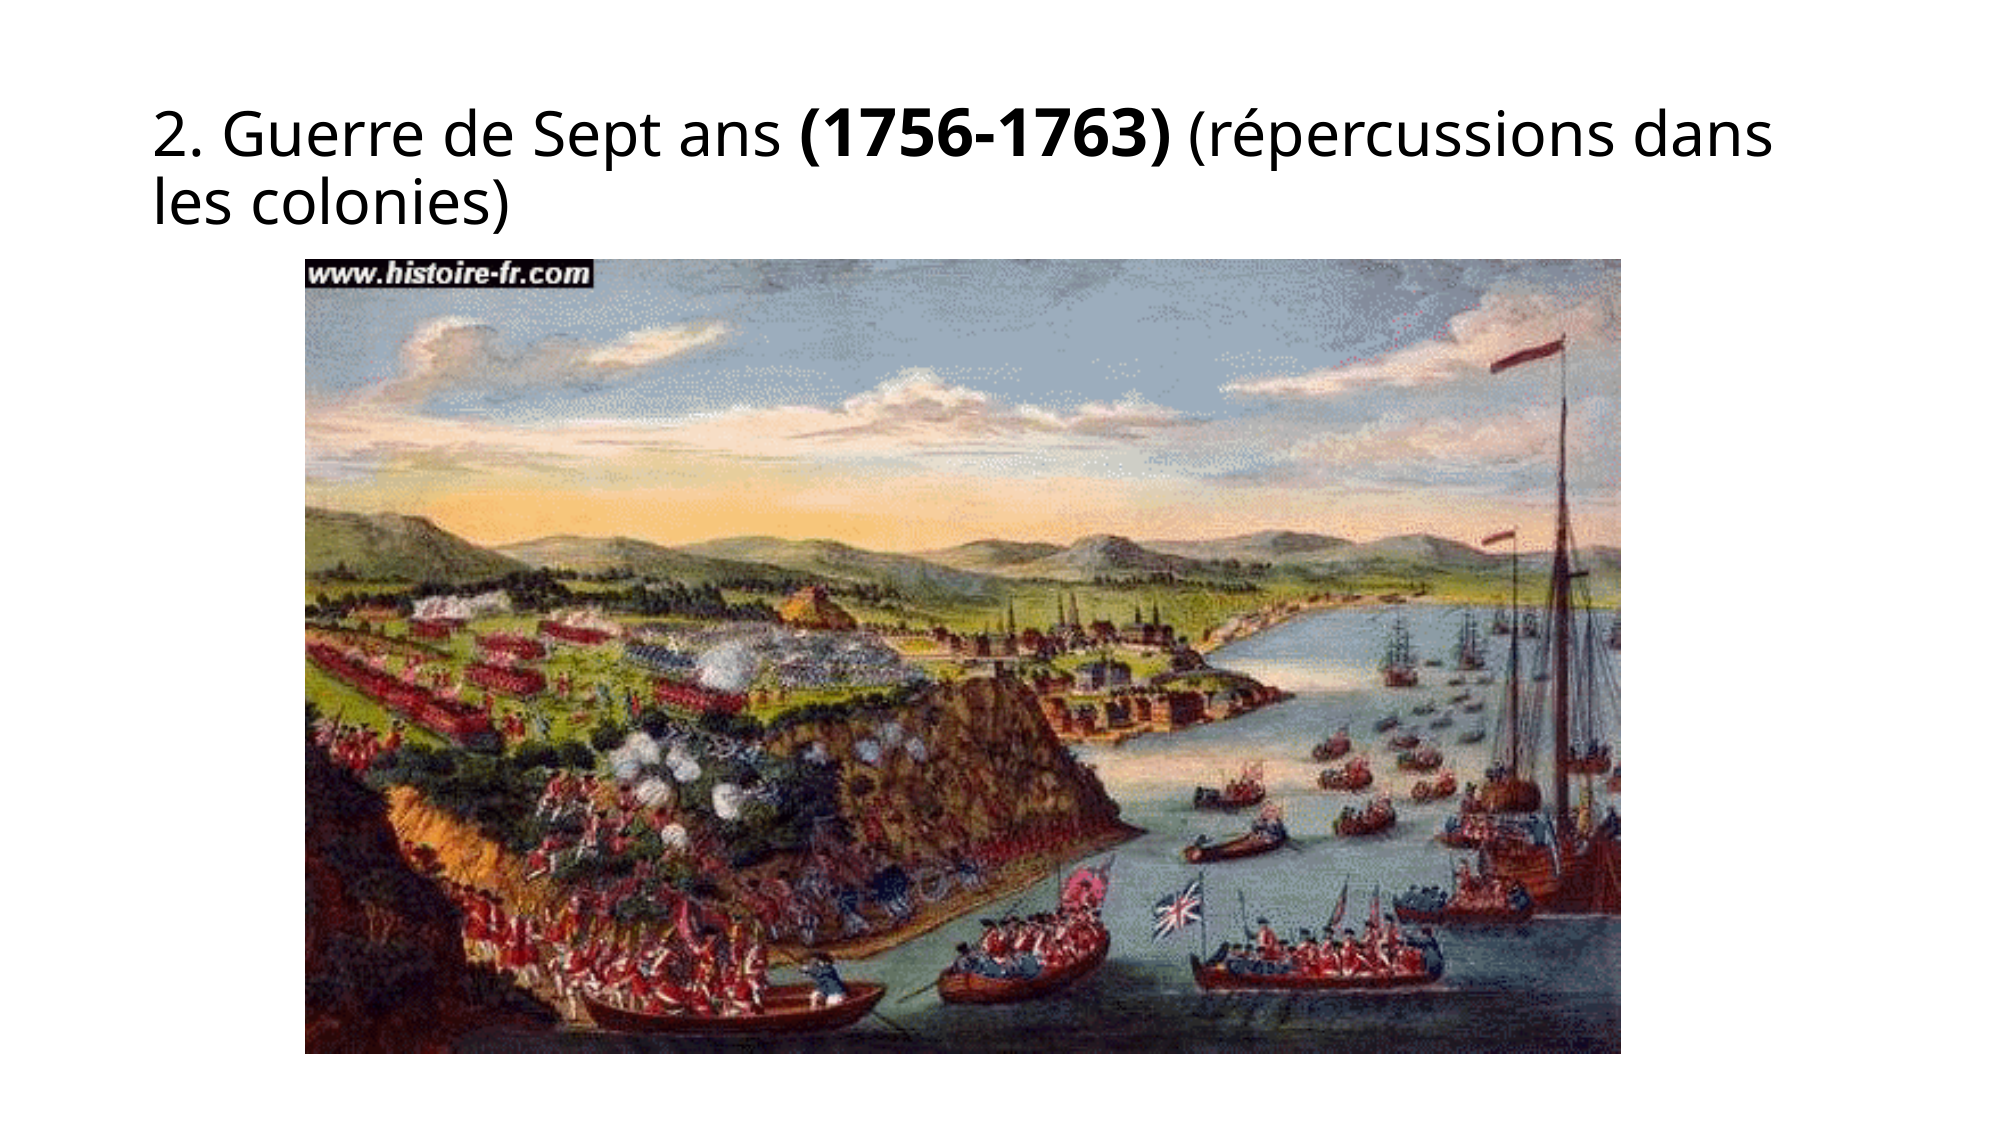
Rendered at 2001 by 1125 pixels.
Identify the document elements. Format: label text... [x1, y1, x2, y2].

title 2. Guerre de Sept ans (1756-1763) (répercussions dans les colonies) [137, 59, 1863, 278]
picture [305, 259, 1621, 1054]
